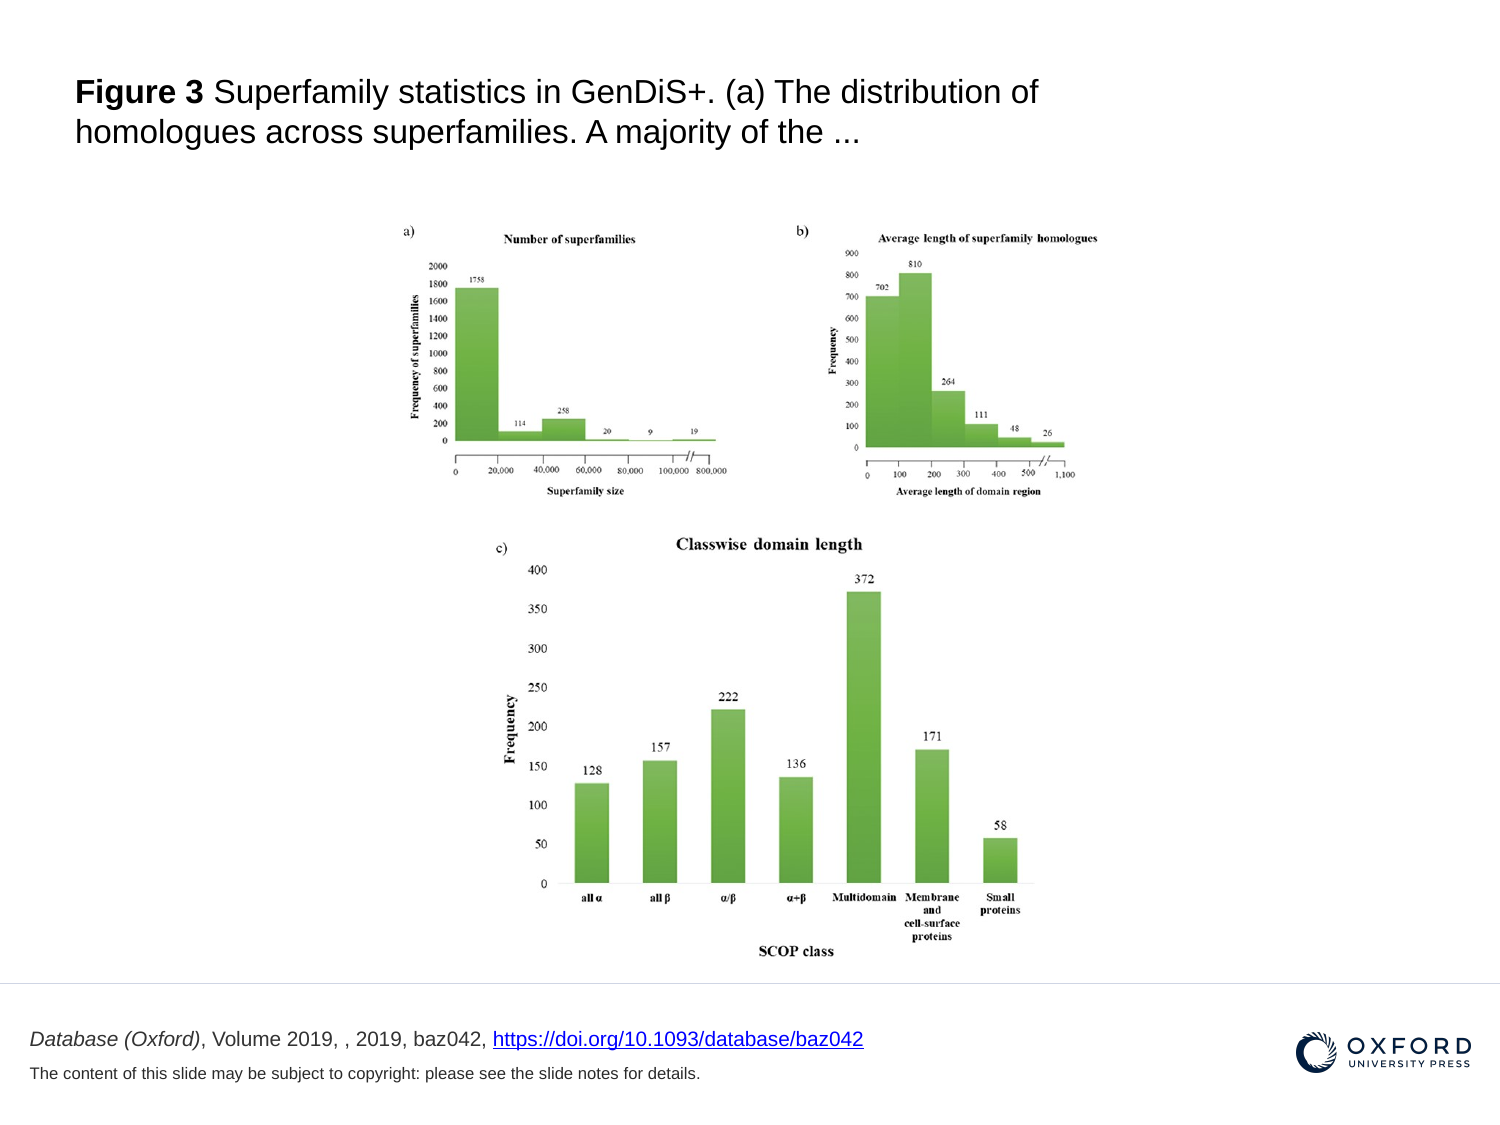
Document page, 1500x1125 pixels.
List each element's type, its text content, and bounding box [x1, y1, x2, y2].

title Figure 3 Superfamily statistics in GenDiS+. (a) The distribution of homologues across superfamilies. A majority of the ... [75, 69, 1078, 171]
picture [402, 224, 1098, 957]
footer Database (Oxford), Volume 2019, , 2019, baz042, https://doi.org/10.1093/database/baz042 The content of this slide may be subject to copyright: please see the slide notes for details. [0, 983, 1260, 1125]
picture [1296, 1032, 1471, 1073]
